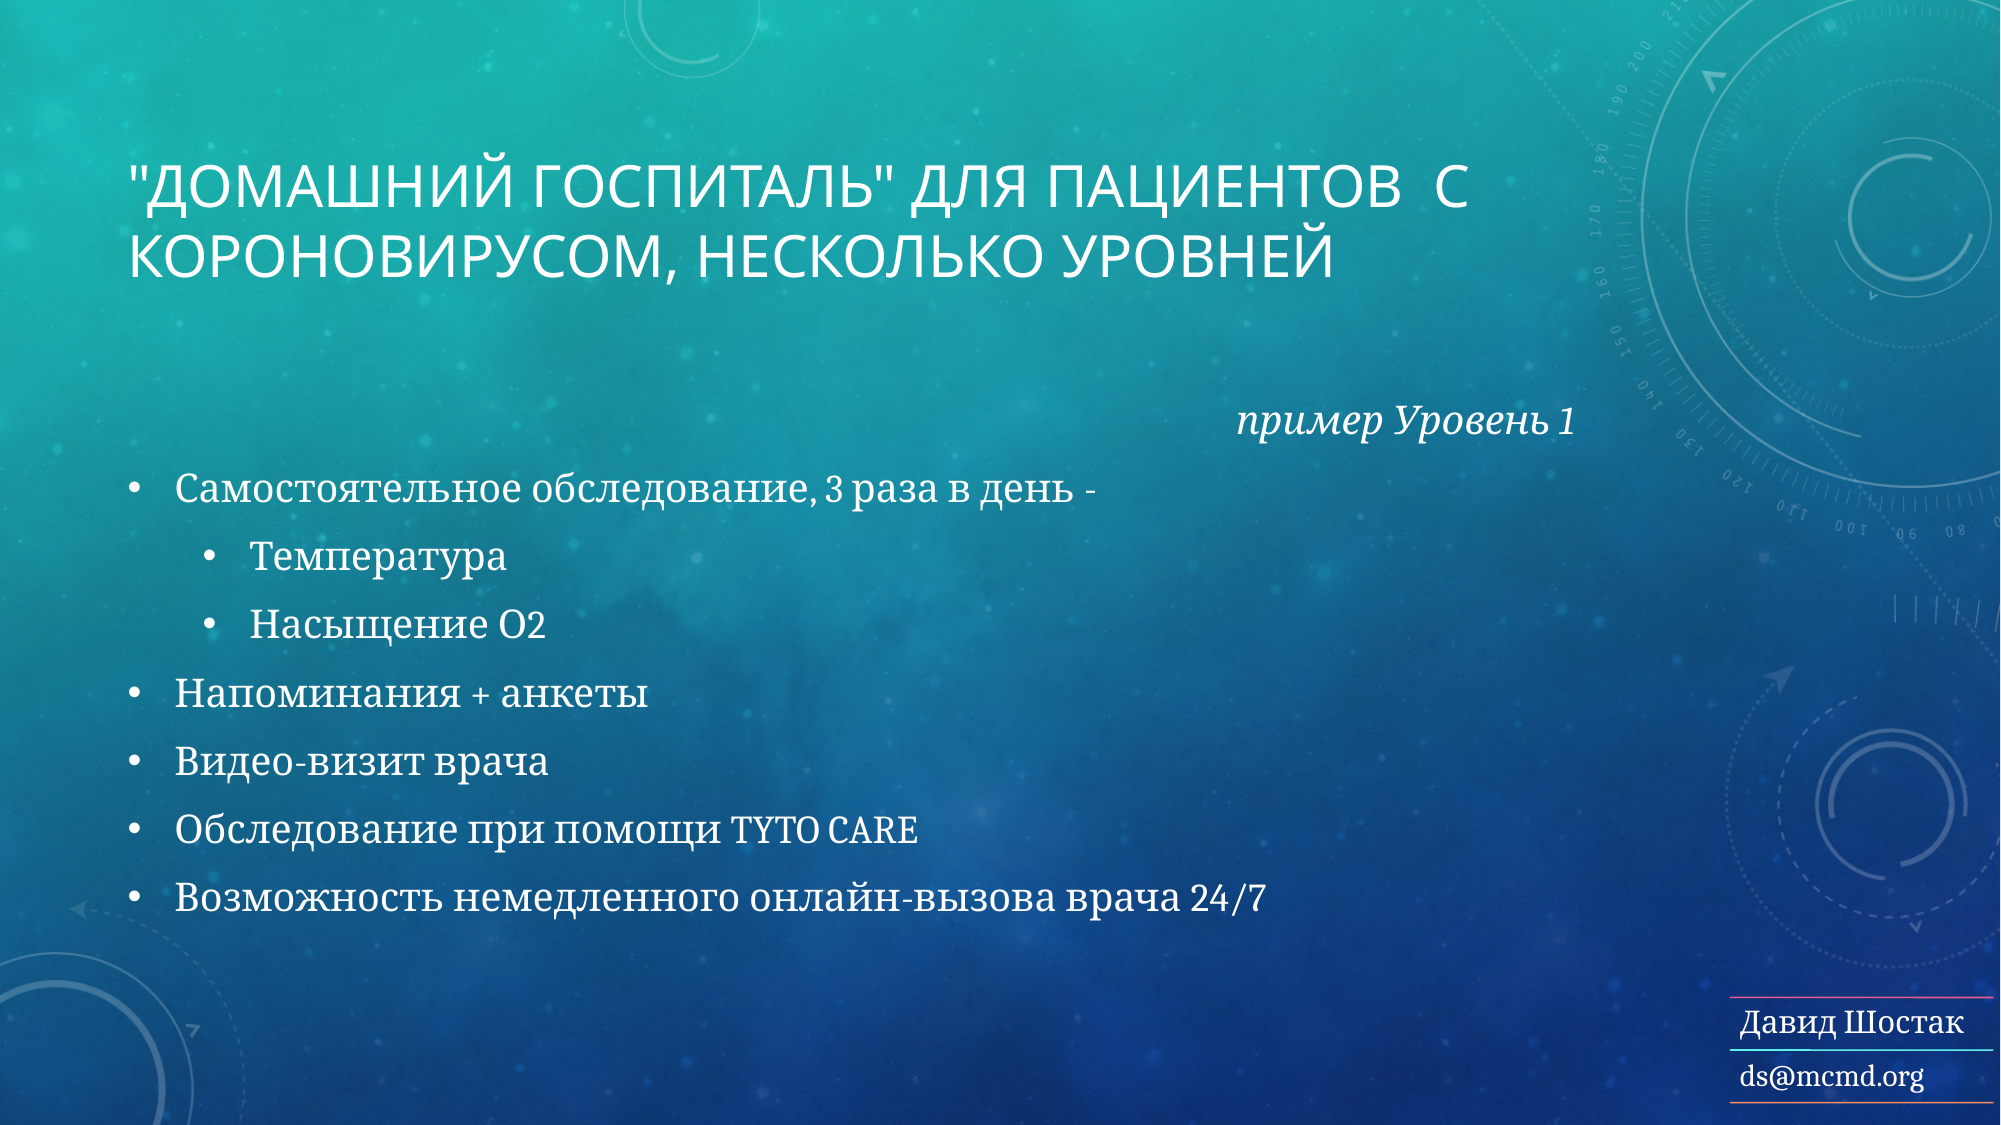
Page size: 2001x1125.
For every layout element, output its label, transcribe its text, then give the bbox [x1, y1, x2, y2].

picture [0, 0, 2001, 1125]
list пример Уровень 1 Самостоятельное обследование, 3 раза в день - Температура Насыщение О2 Напоминания + анкеты Видео-визит врача Обследование при помощи TYTO CARE Возможность немедленного онлайн-вызова врача 24/7 [112, 385, 1590, 929]
title "Домашний госпиталь" для пациентов с короновирусом, несколько уровней [112, 99, 1562, 339]
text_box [1730, 997, 1994, 1125]
